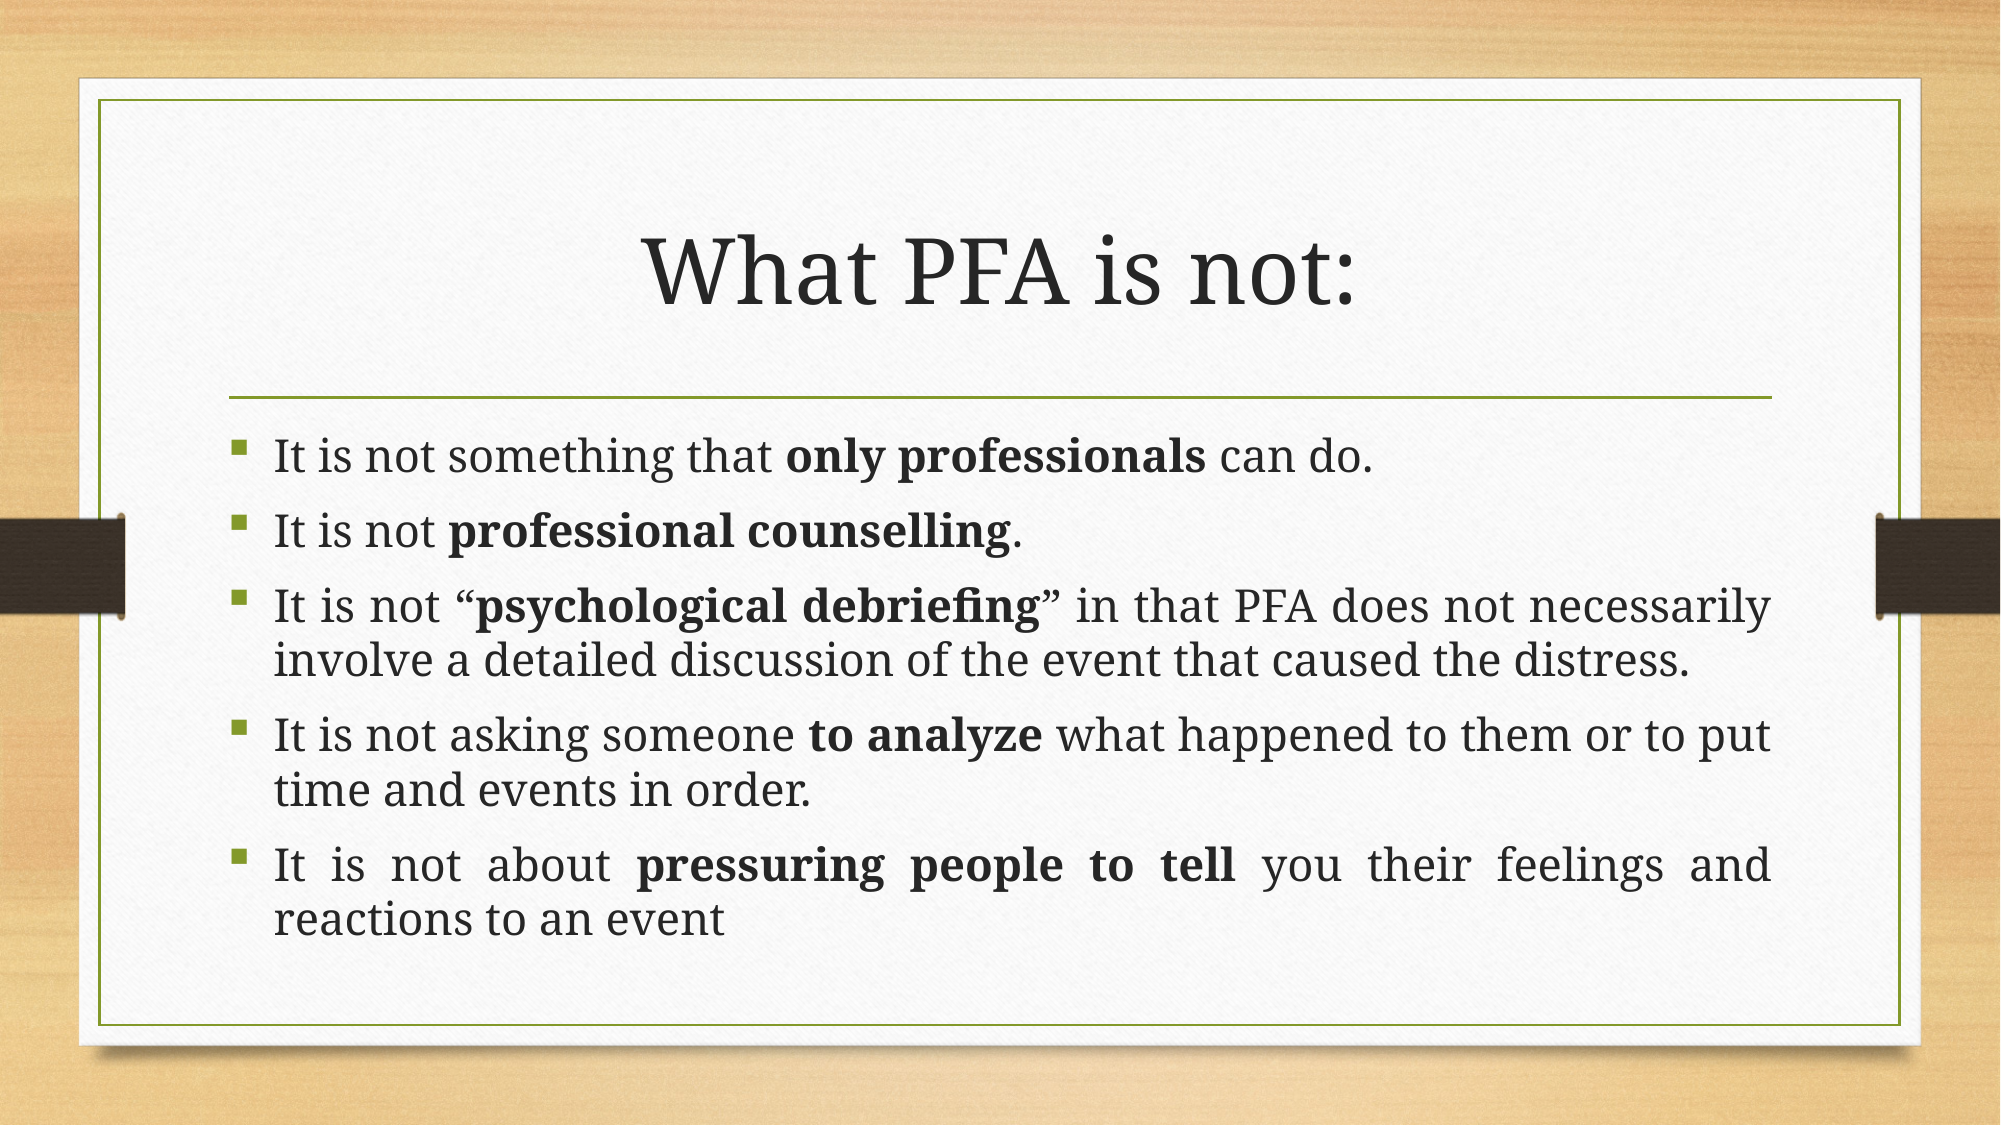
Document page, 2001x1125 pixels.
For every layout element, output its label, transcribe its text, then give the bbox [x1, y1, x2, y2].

picture [0, 0, 2001, 1125]
title What PFA is not: [212, 161, 1788, 375]
list It is not something that only professionals can do. It is not professional counselling. It is not “psychological debriefing” in that PFA does not necessarily involve a detailed discussion of the event that caused the distress. It is not asking someone to analyze what happened to them or to put time and events in order. It is not about pressuring people to tell you their feelings and reactions to an event [212, 419, 1788, 964]
